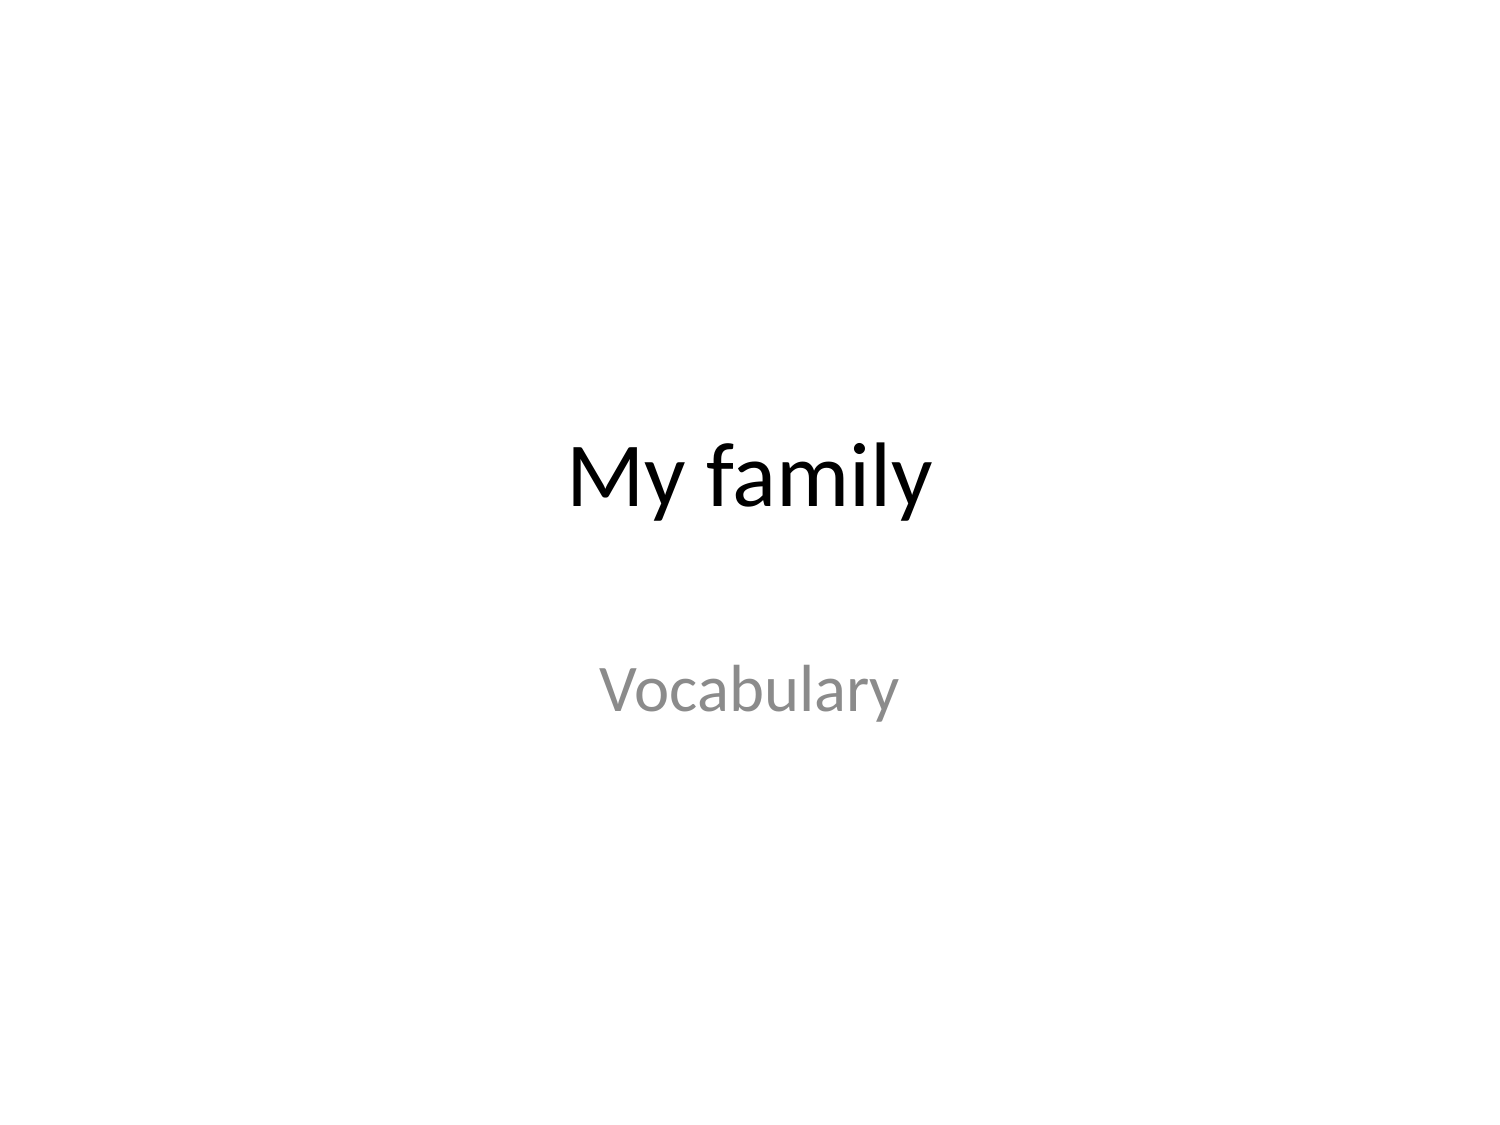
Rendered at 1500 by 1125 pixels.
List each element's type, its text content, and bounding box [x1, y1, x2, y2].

title My family [112, 349, 1388, 591]
subtitle Vocabulary [225, 637, 1275, 925]
